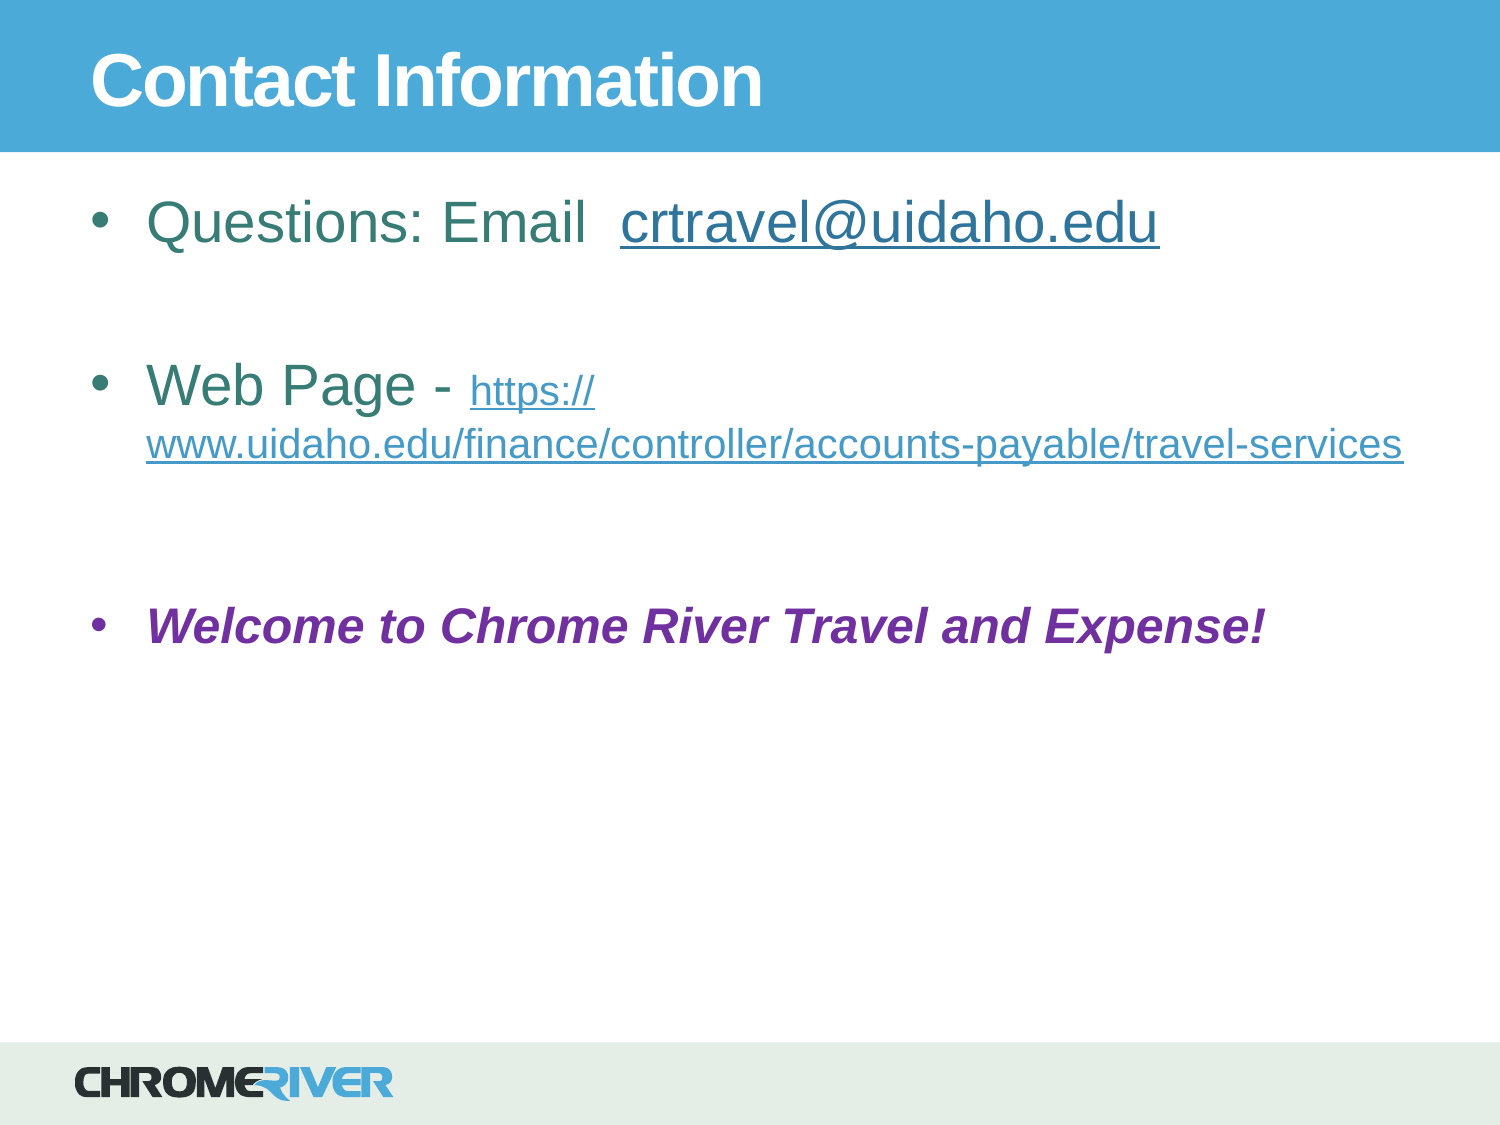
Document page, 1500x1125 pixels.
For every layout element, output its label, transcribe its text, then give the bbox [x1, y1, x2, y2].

title Contact Information [75, 0, 1425, 153]
list Questions: Email crtravel@uidaho.edu Web Page - https://www.uidaho.edu/finance/controller/accounts-payable/travel-services Welcome to Chrome River Travel and Expense! [75, 176, 1425, 1005]
